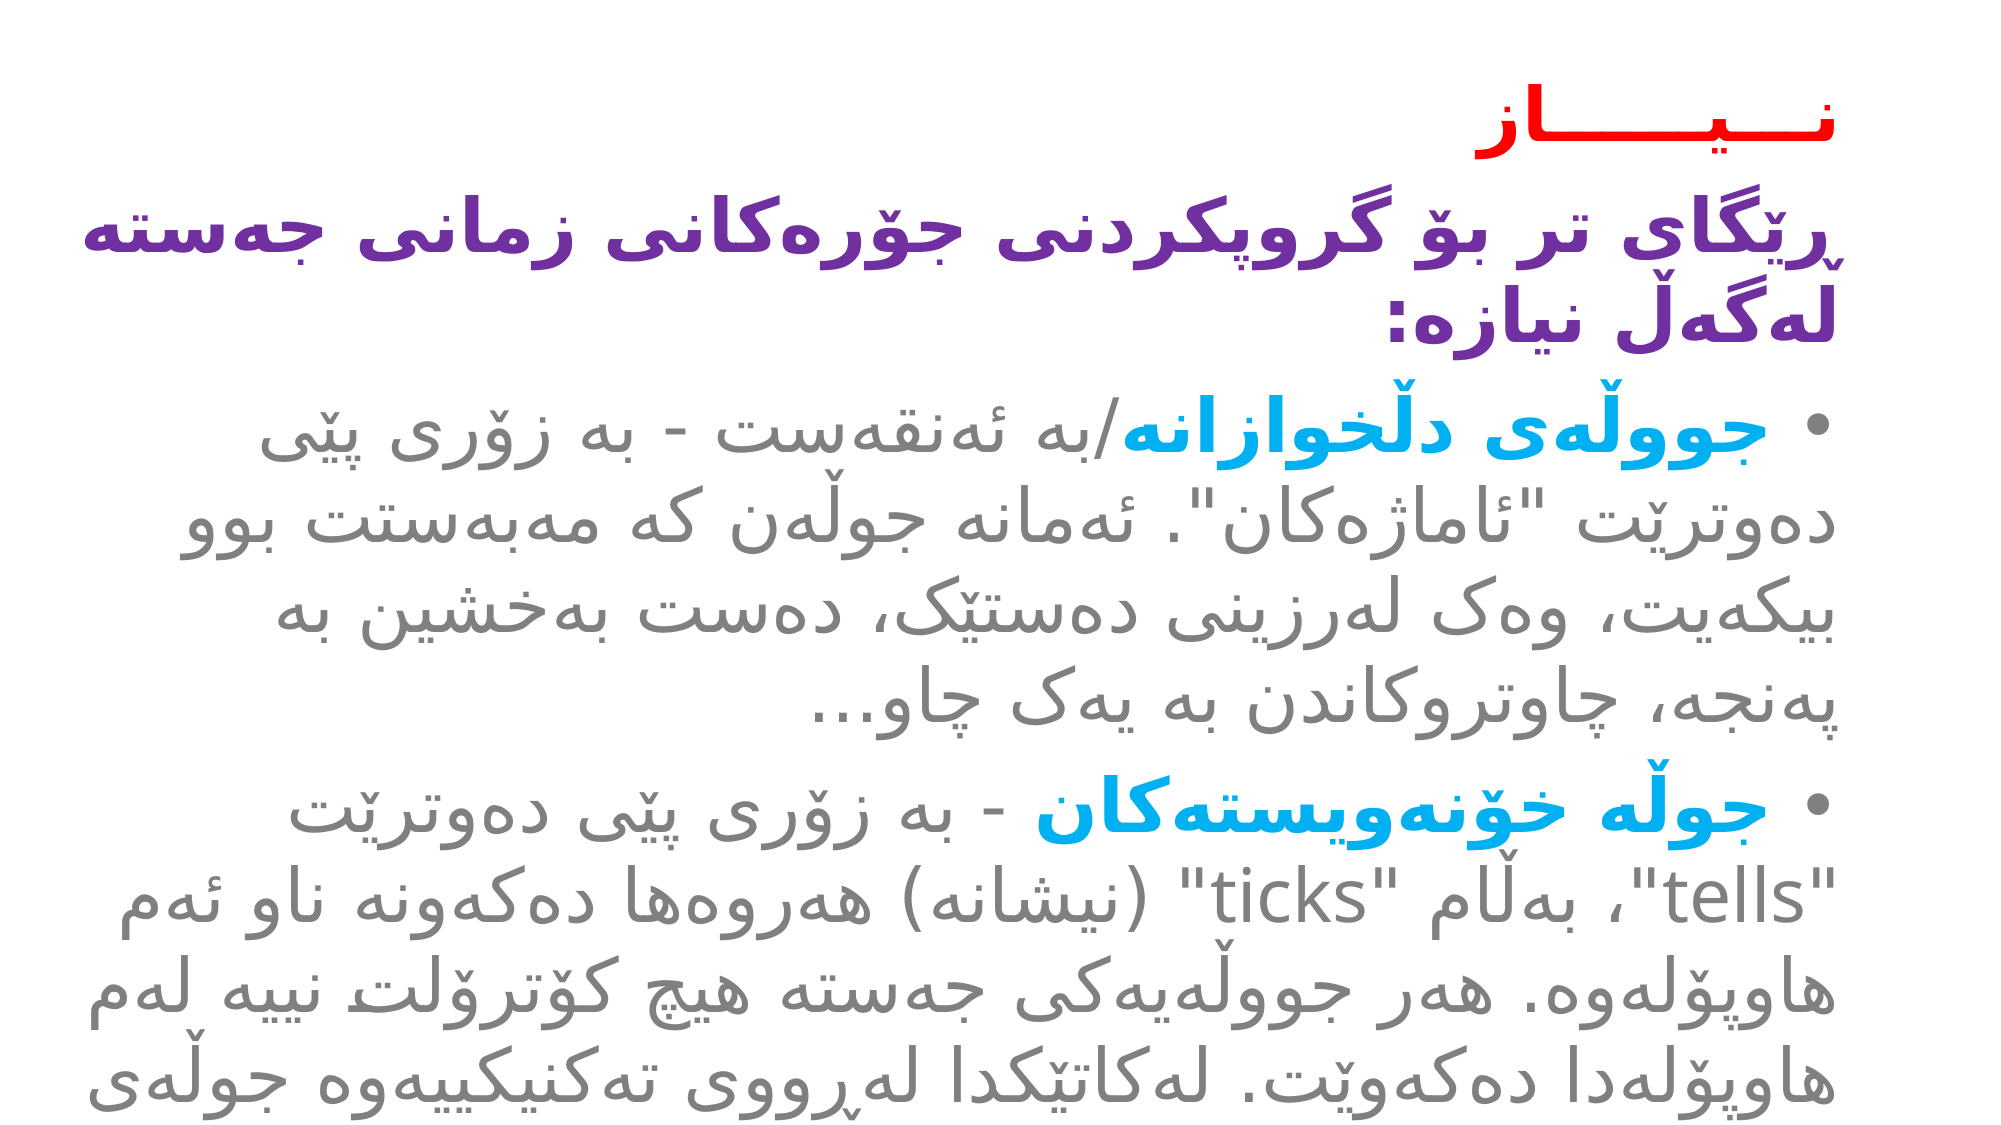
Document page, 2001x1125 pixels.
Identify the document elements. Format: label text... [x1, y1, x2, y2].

text_box نـــیــــــاز ڕێگای تر بۆ گروپکردنی جۆرەکانی زمانی جەستە لەگەڵ نیازە: • جووڵەی دڵخوازانە/بە ئەنقەست - بە زۆری پێی دەوترێت "ئاماژەکان". ئەمانە جوڵەن کە مەبەستت بوو بیکەیت، وەک لەرزینی دەستێک، دەست بەخشین بە پەنجە، چاوتروکاندن بە یەک چاو... • جوڵە خۆنەویستەکان - بە زۆری پێی دەوترێت "tells"، بەڵام "ticks" (نيشانه) هەروەها دەکەونە ناو ئەم هاوپۆلەوە. هەر جووڵەیەکی جەستە هیچ کۆترۆلت نییە لەم هاوپۆلەدا دەکەوێت. لەکاتێکدا لەڕووی تەکنیکییەوە جوڵەی جەستە نییە ، ئارەقکردنەوەش جێبەجێ دەبێت . [61, 59, 1912, 1125]
